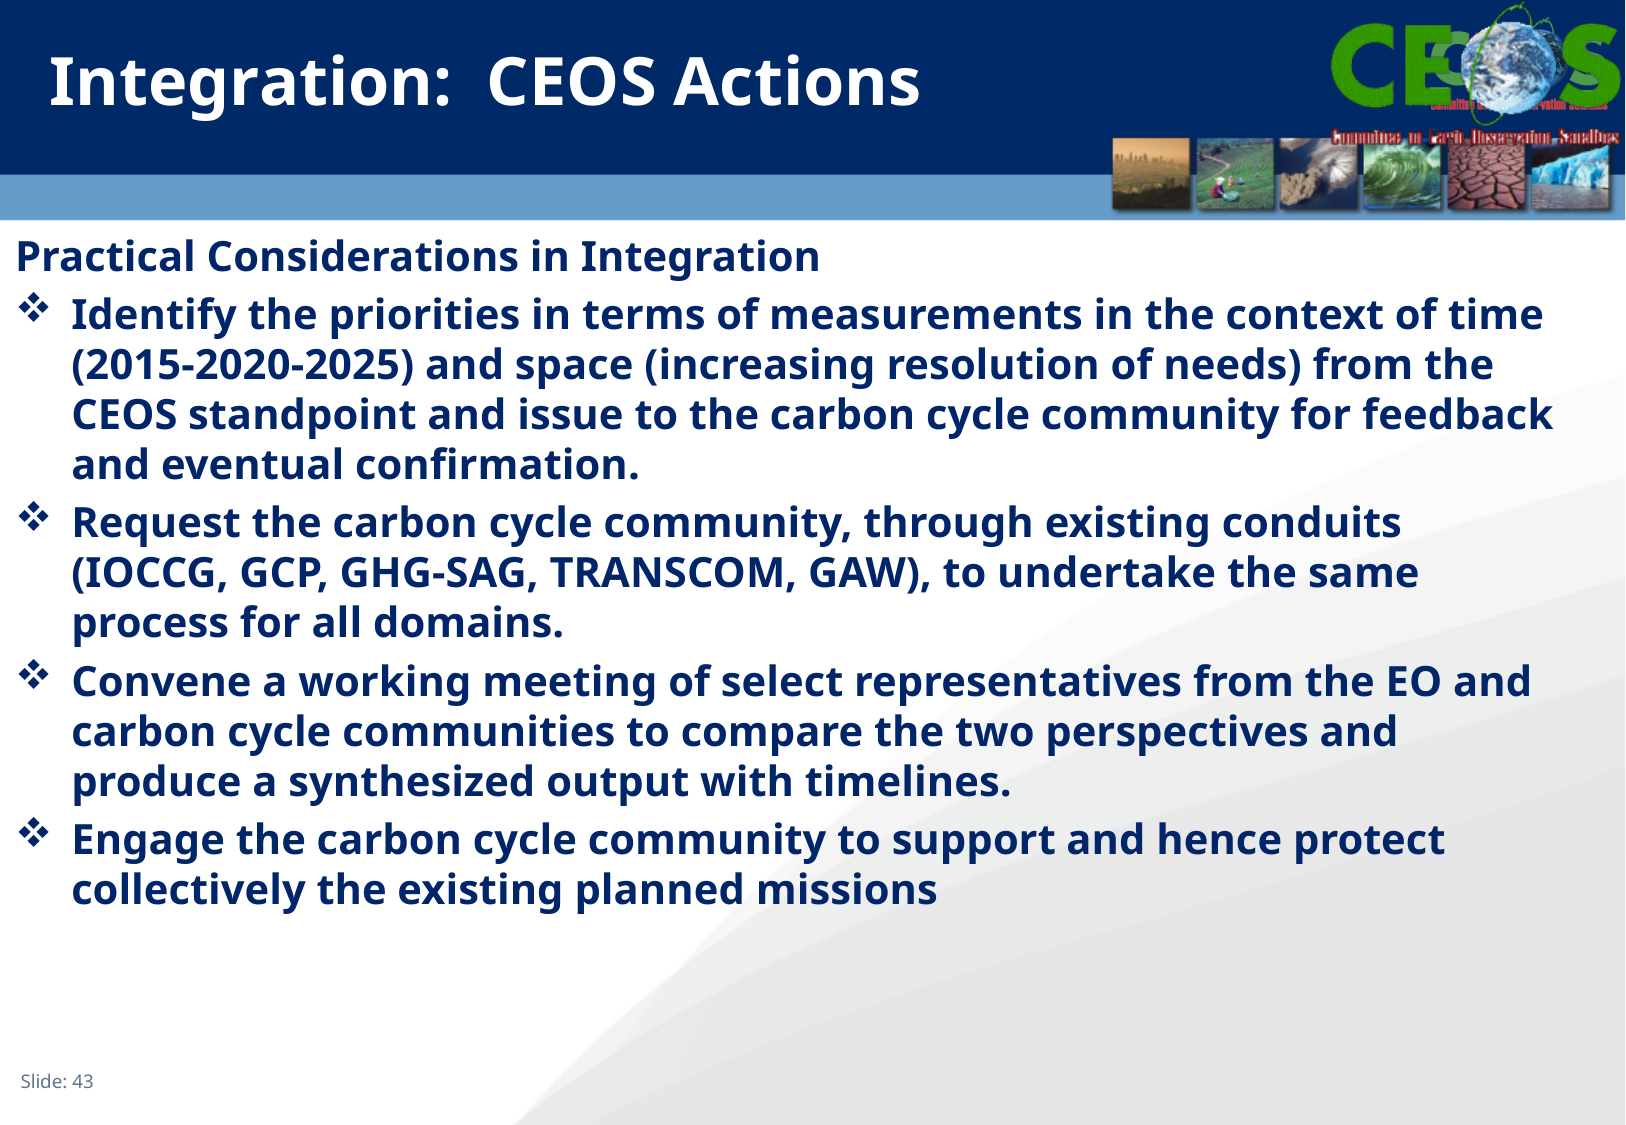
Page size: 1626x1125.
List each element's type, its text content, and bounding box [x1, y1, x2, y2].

picture [0, 0, 1626, 1125]
title Integration: CEOS Actions [34, 1, 1328, 156]
list Practical Considerations in Integration Identify the priorities in terms of measurements in the context of time (2015-2020-2025) and space (increasing resolution of needs) from the CEOS standpoint and issue to the carbon cycle community for feedback and eventual confirmation. Request the carbon cycle community, through existing conduits (IOCCG, GCP, GHG-SAG, TRANSCOM, GAW), to undertake the same process for all domains. Convene a working meeting of select representatives from the EO and carbon cycle communities to compare the two perspectives and produce a synthesized output with timelines. Engage the carbon cycle community to support and hence protect collectively the existing planned missions [0, 221, 1584, 1091]
